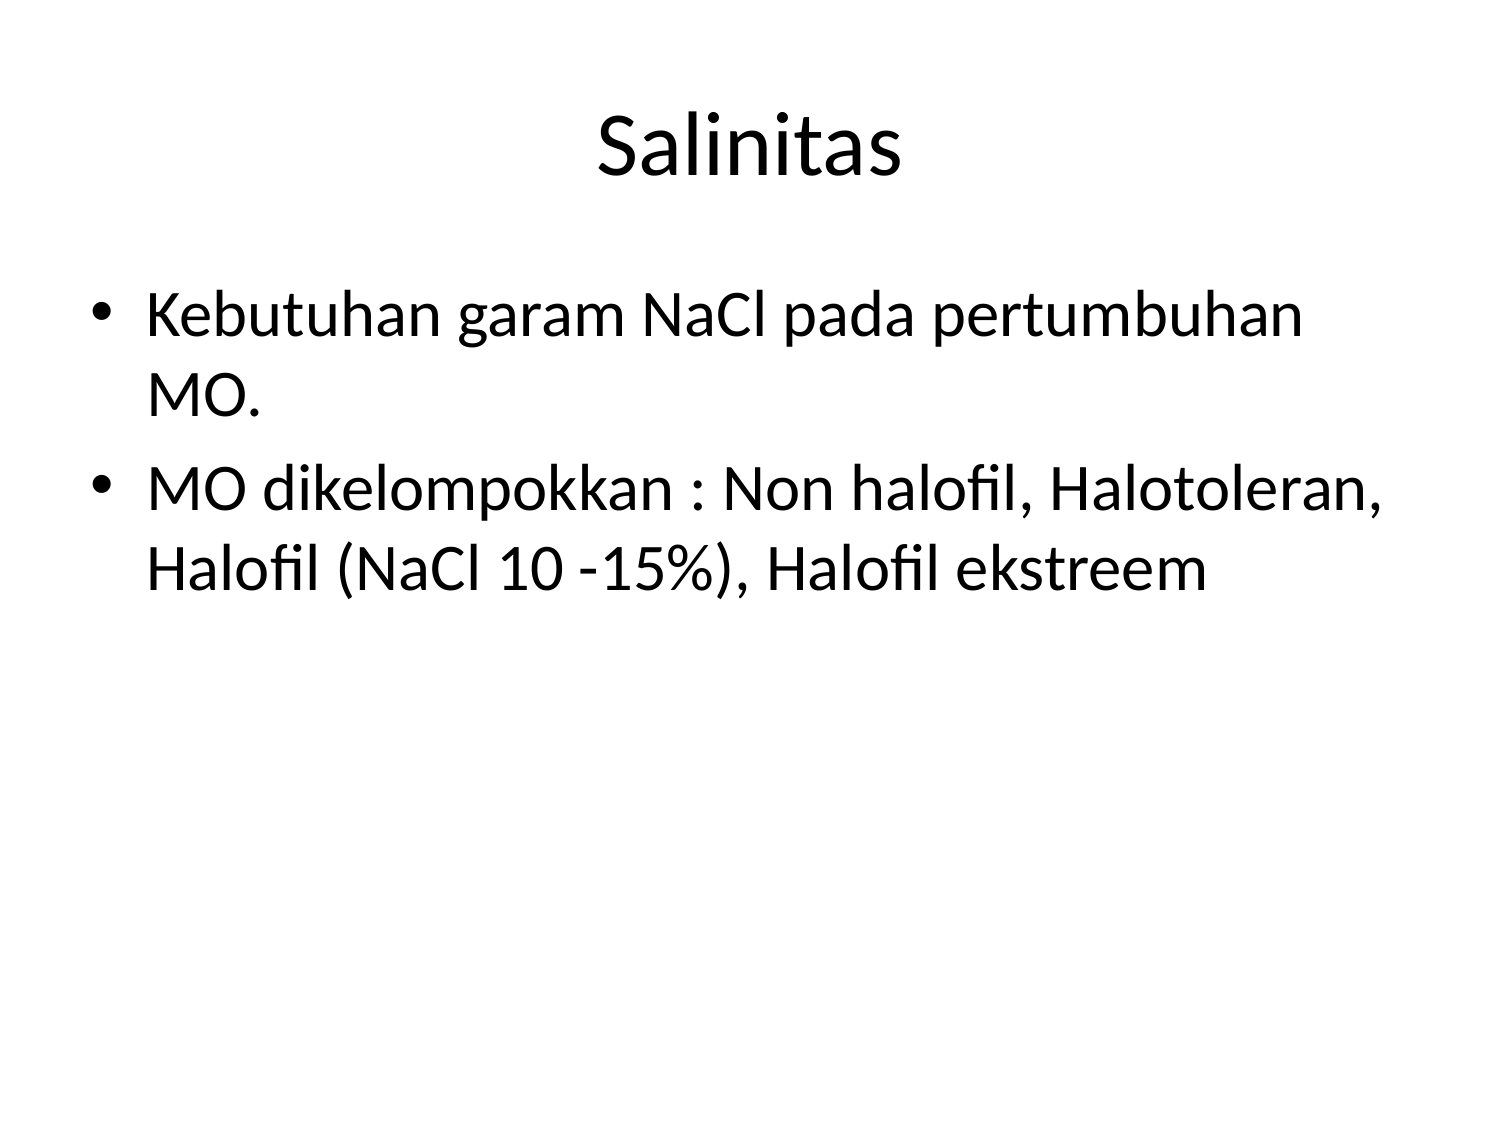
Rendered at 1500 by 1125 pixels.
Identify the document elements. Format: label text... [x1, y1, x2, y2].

list Kebutuhan garam NaCl pada pertumbuhan MO. MO dikelompokkan : Non halofil, Halotoleran, Halofil (NaCl 10 -15%), Halofil ekstreem [75, 262, 1425, 1005]
title Salinitas [75, 45, 1425, 233]
